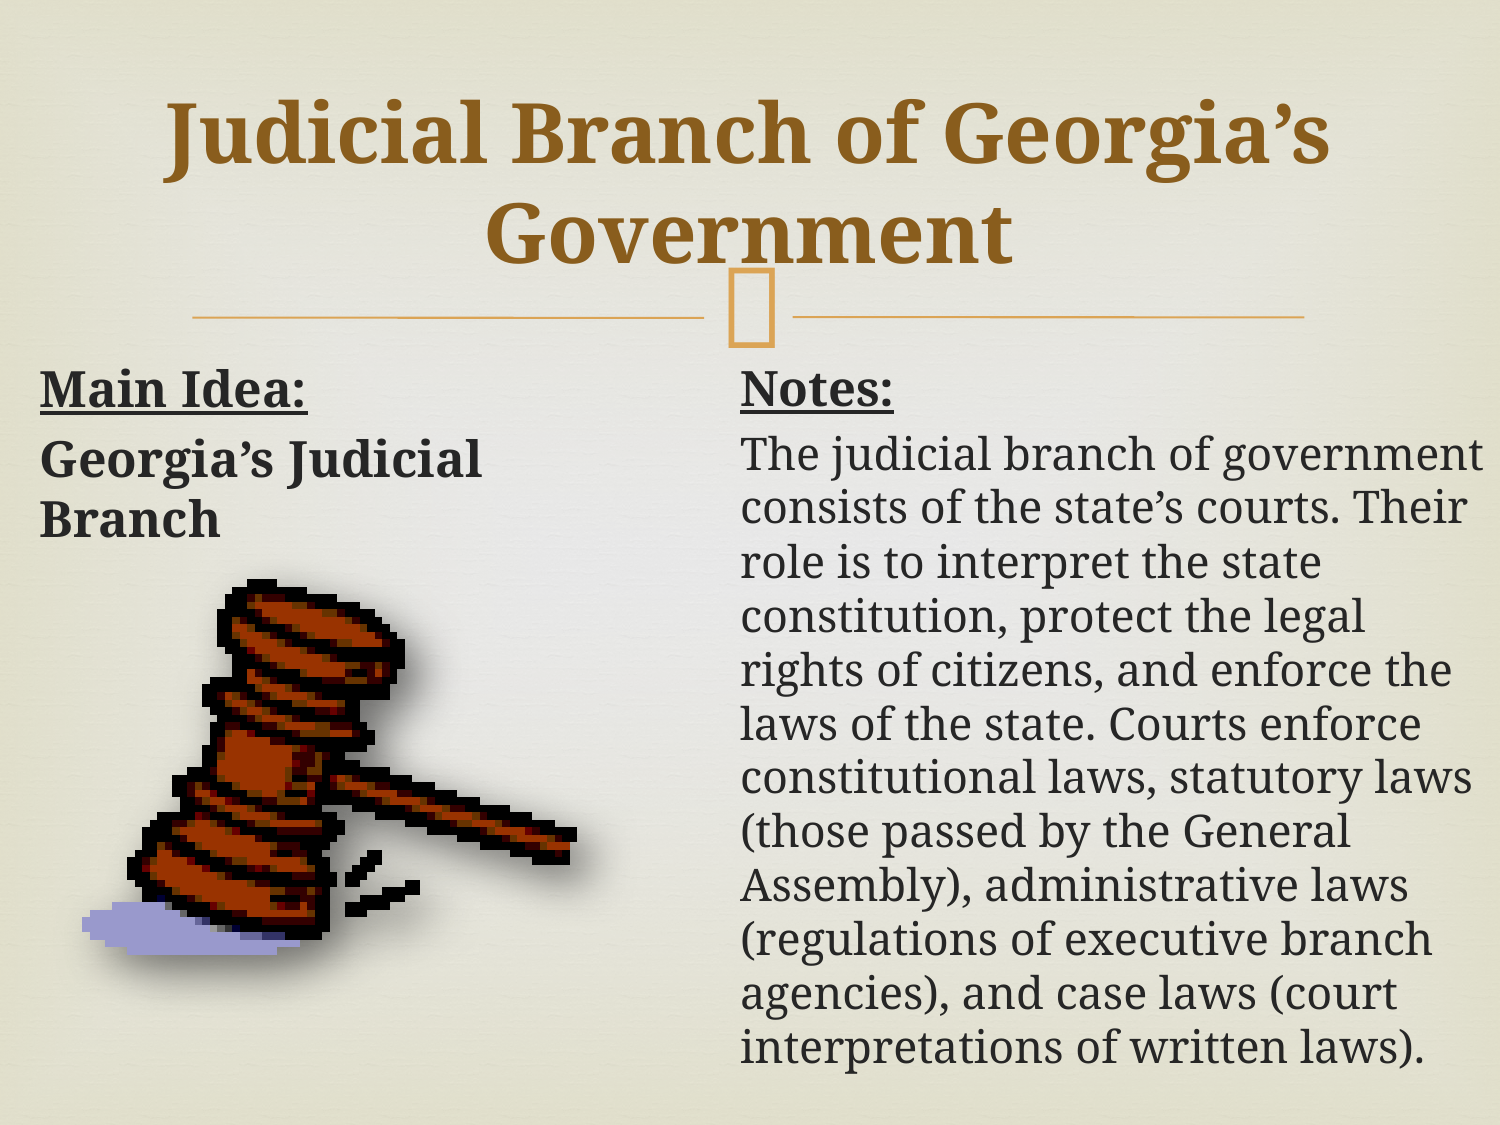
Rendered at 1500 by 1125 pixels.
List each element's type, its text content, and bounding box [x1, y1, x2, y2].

title Judicial Branch of Georgia’s Government [112, 93, 1386, 267]
list Notes: The judicial branch of government consists of the state’s courts. Their role is to interpret the state constitution, protect the legal rights of citizens, and enforce the laws of the state. Courts enforce constitutional laws, statutory laws (those passed by the General Assembly), administrative laws (regulations of executive branch agencies), and case laws (court interpretations of written laws). [725, 350, 1500, 1125]
list Main Idea: Georgia’s Judicial Branch [24, 350, 688, 1125]
picture [74, 436, 601, 963]
